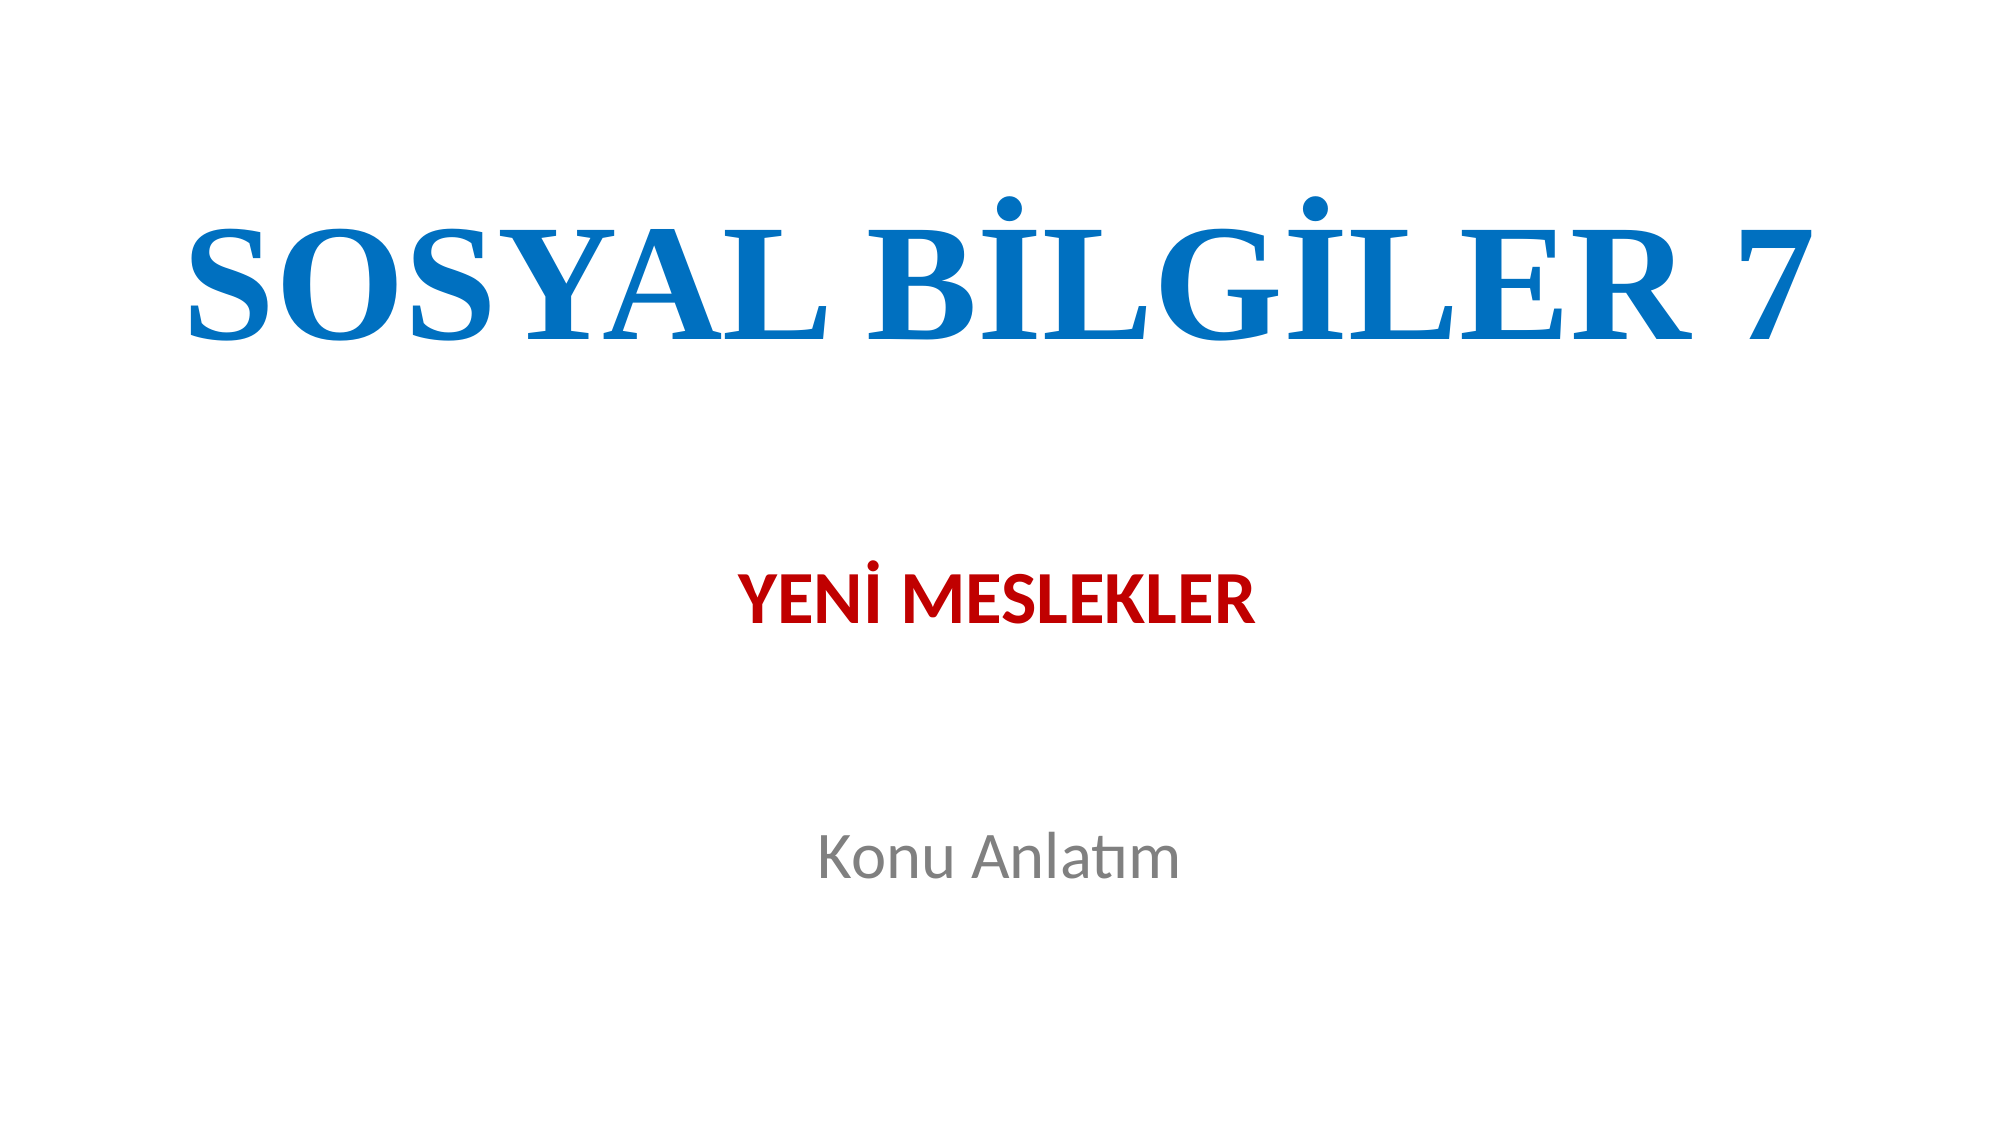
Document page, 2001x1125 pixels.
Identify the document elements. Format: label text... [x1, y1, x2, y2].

text_box Konu Anlatım [802, 804, 1197, 900]
text_box SOSYAL BİLGİLER 7 [167, 165, 1833, 381]
text_box YENİ MESLEKLER [98, 540, 1898, 646]
